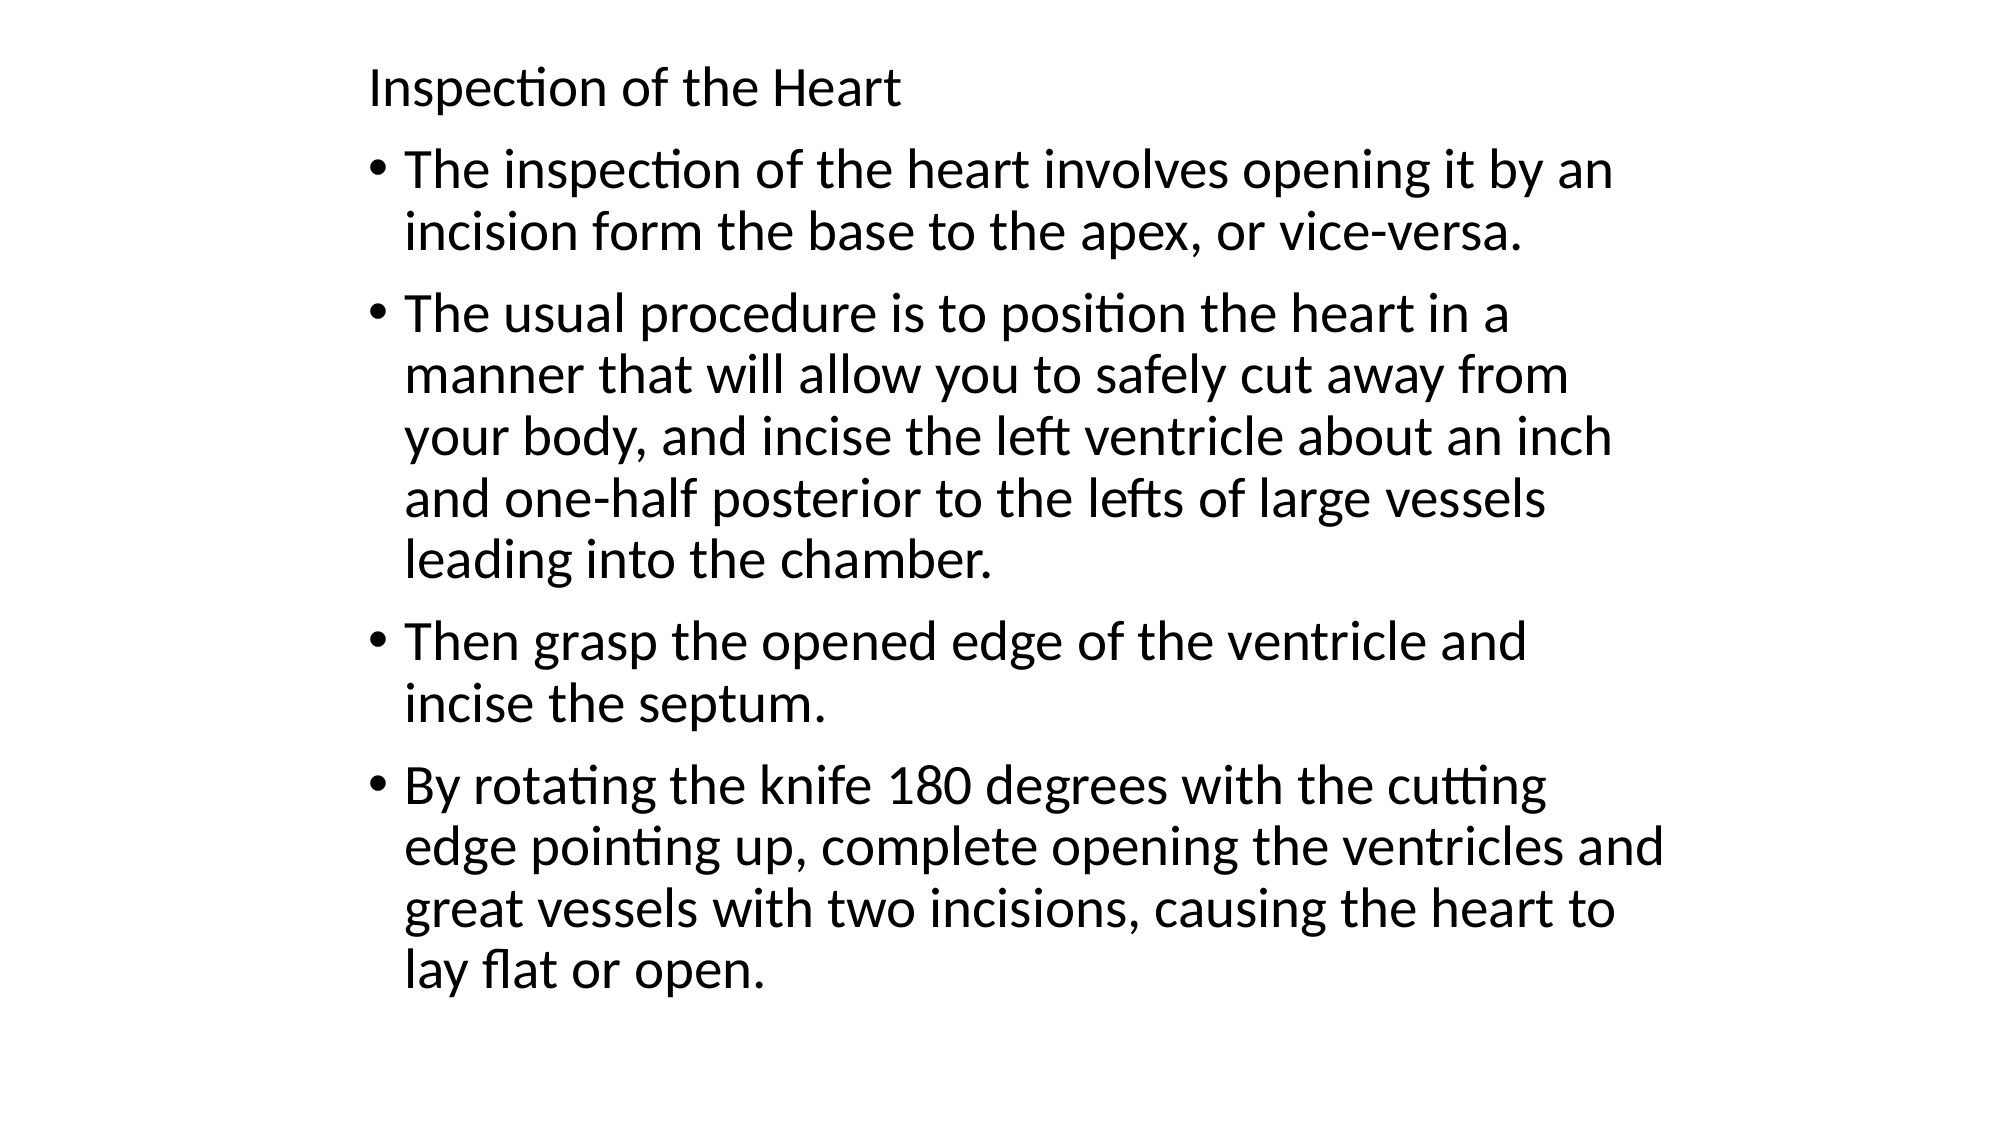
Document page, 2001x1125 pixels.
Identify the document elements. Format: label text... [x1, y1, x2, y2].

list Inspection of the Heart The inspection of the heart involves opening it by an incision form the base to the apex, or vice-versa. The usual procedure is to position the heart in a manner that will allow you to safely cut away from your body, and incise the left ventricle about an inch and one-half posterior to the lefts of large vessels leading into the chamber. Then grasp the opened edge of the ventricle and incise the septum. By rotating the knife 180 degrees with the cutting edge pointing up, complete opening the ventricles and great vessels with two incisions, causing the heart to lay flat or open. [353, 50, 1687, 1014]
